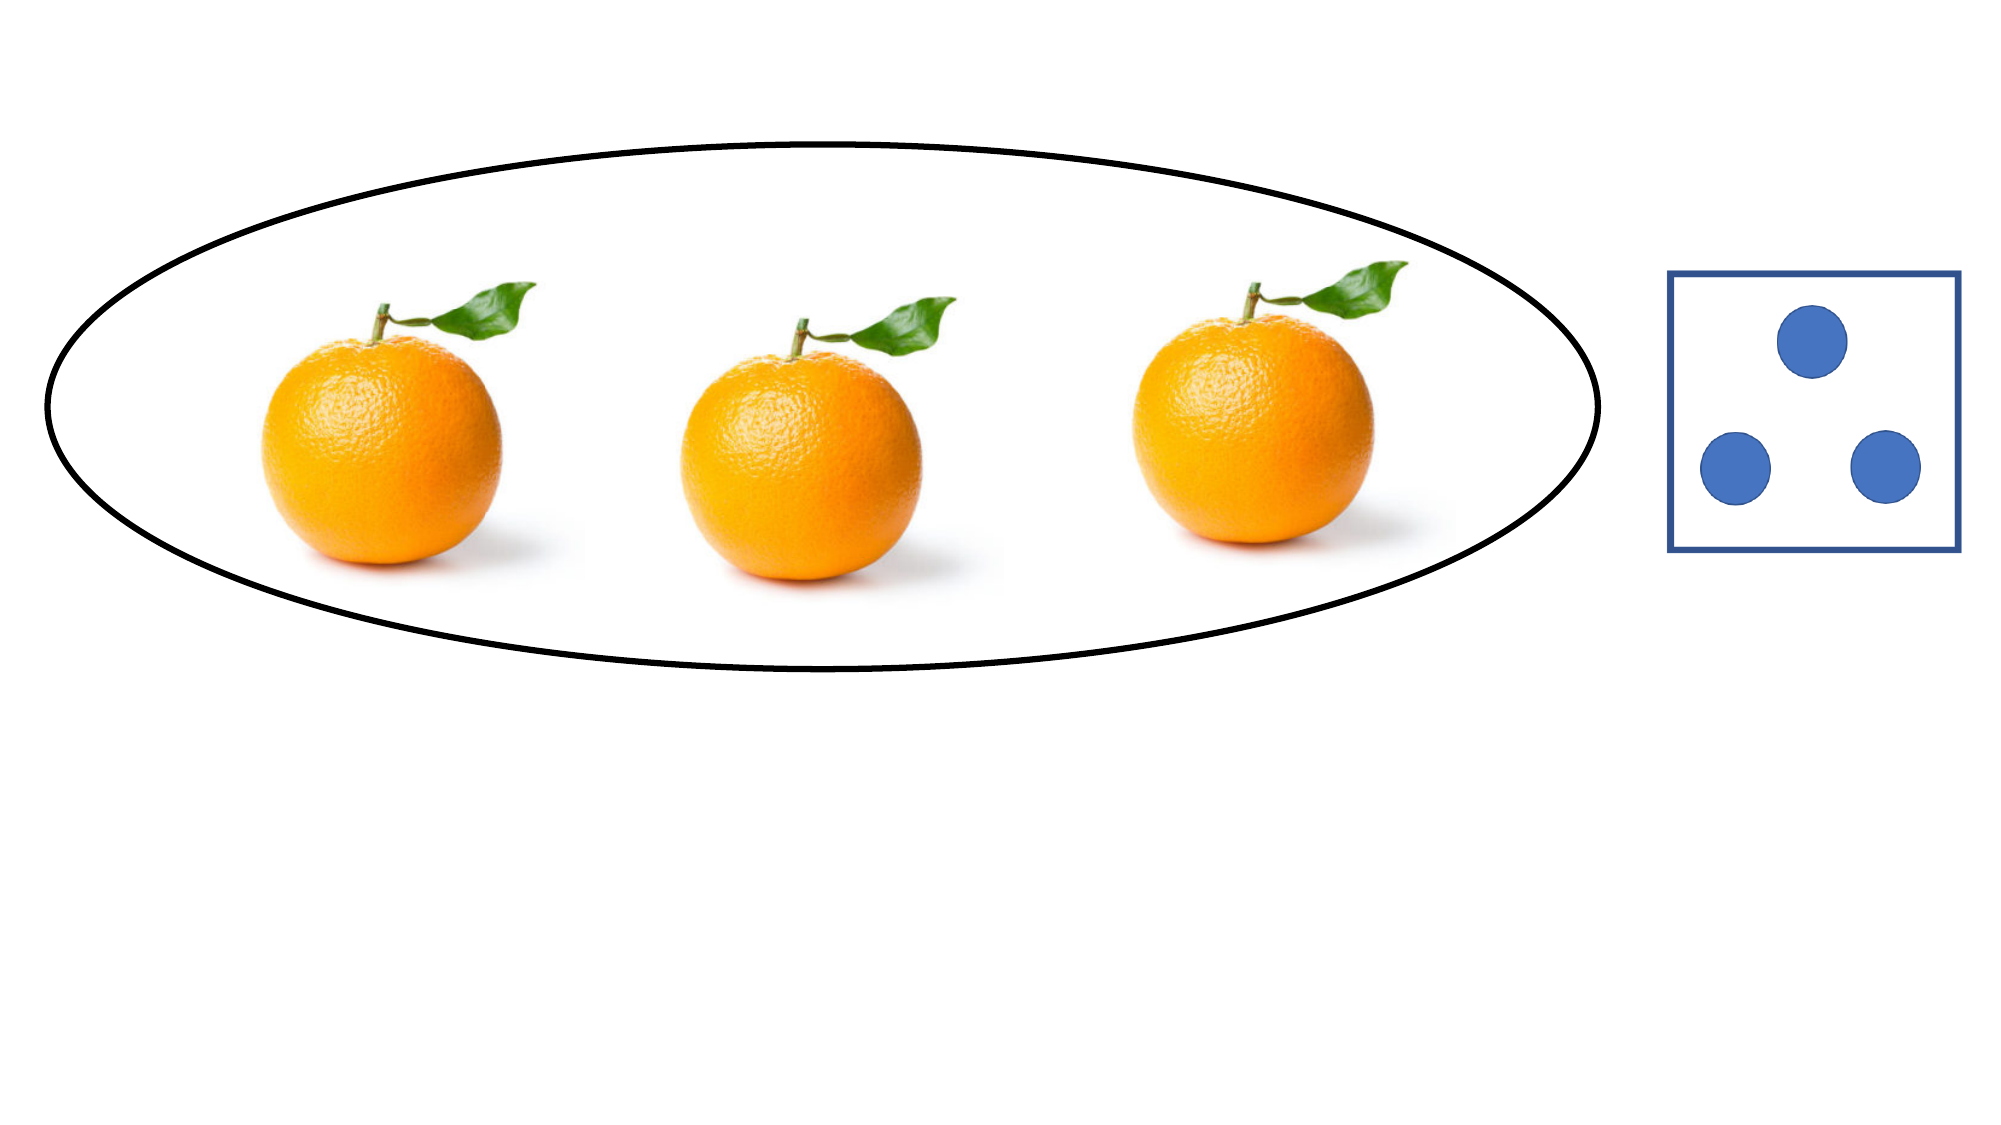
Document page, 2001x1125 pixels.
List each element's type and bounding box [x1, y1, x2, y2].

picture [222, 261, 585, 595]
text_box [1456, 254, 1599, 560]
picture [1094, 240, 1456, 574]
picture [1658, 262, 1970, 561]
text_box [46, 143, 1424, 671]
picture [642, 277, 1004, 610]
